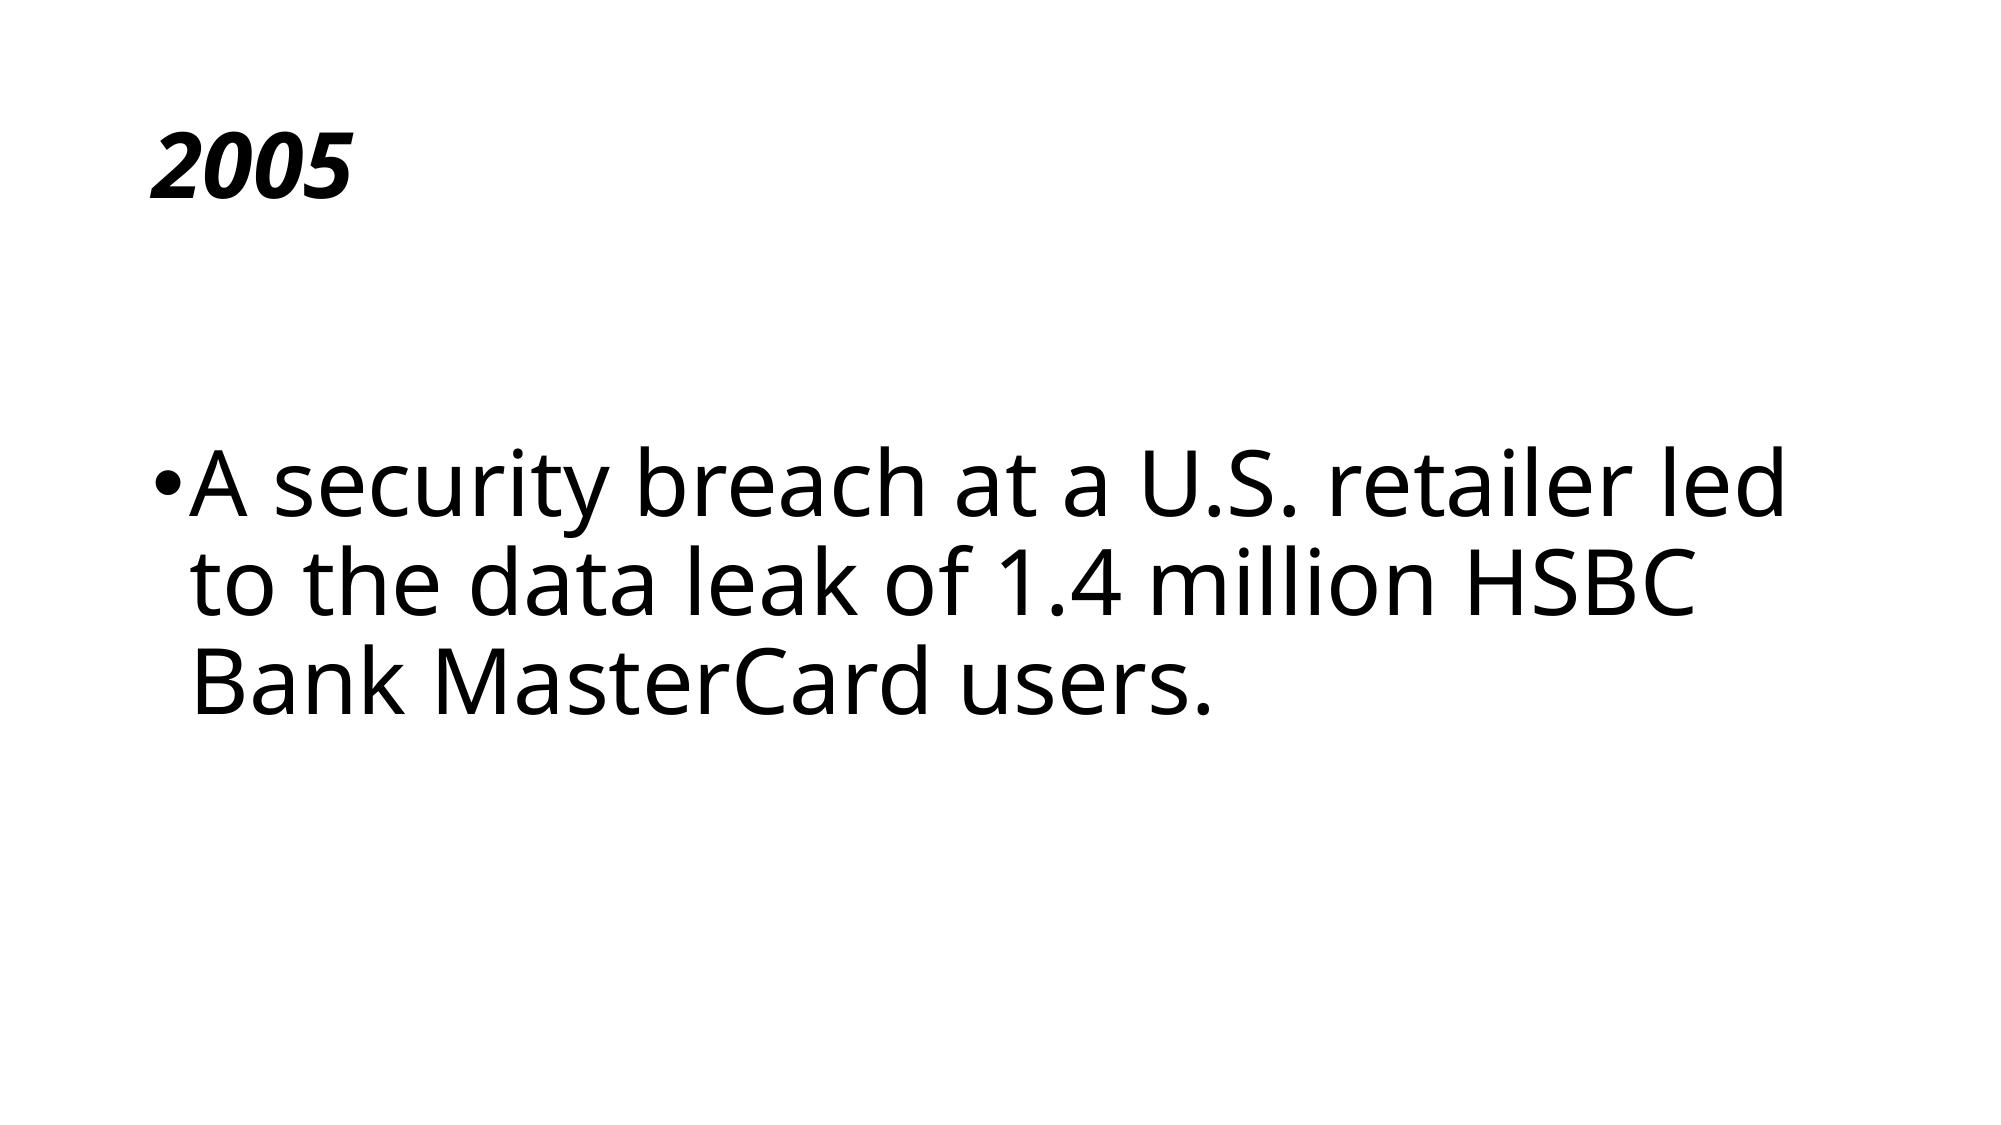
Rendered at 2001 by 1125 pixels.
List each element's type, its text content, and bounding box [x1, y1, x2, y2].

title 2005 [137, 59, 1863, 278]
list A security breach at a U.S. retailer led to the data leak of 1.4 million HSBC Bank MasterCard users. [137, 299, 1863, 1014]
